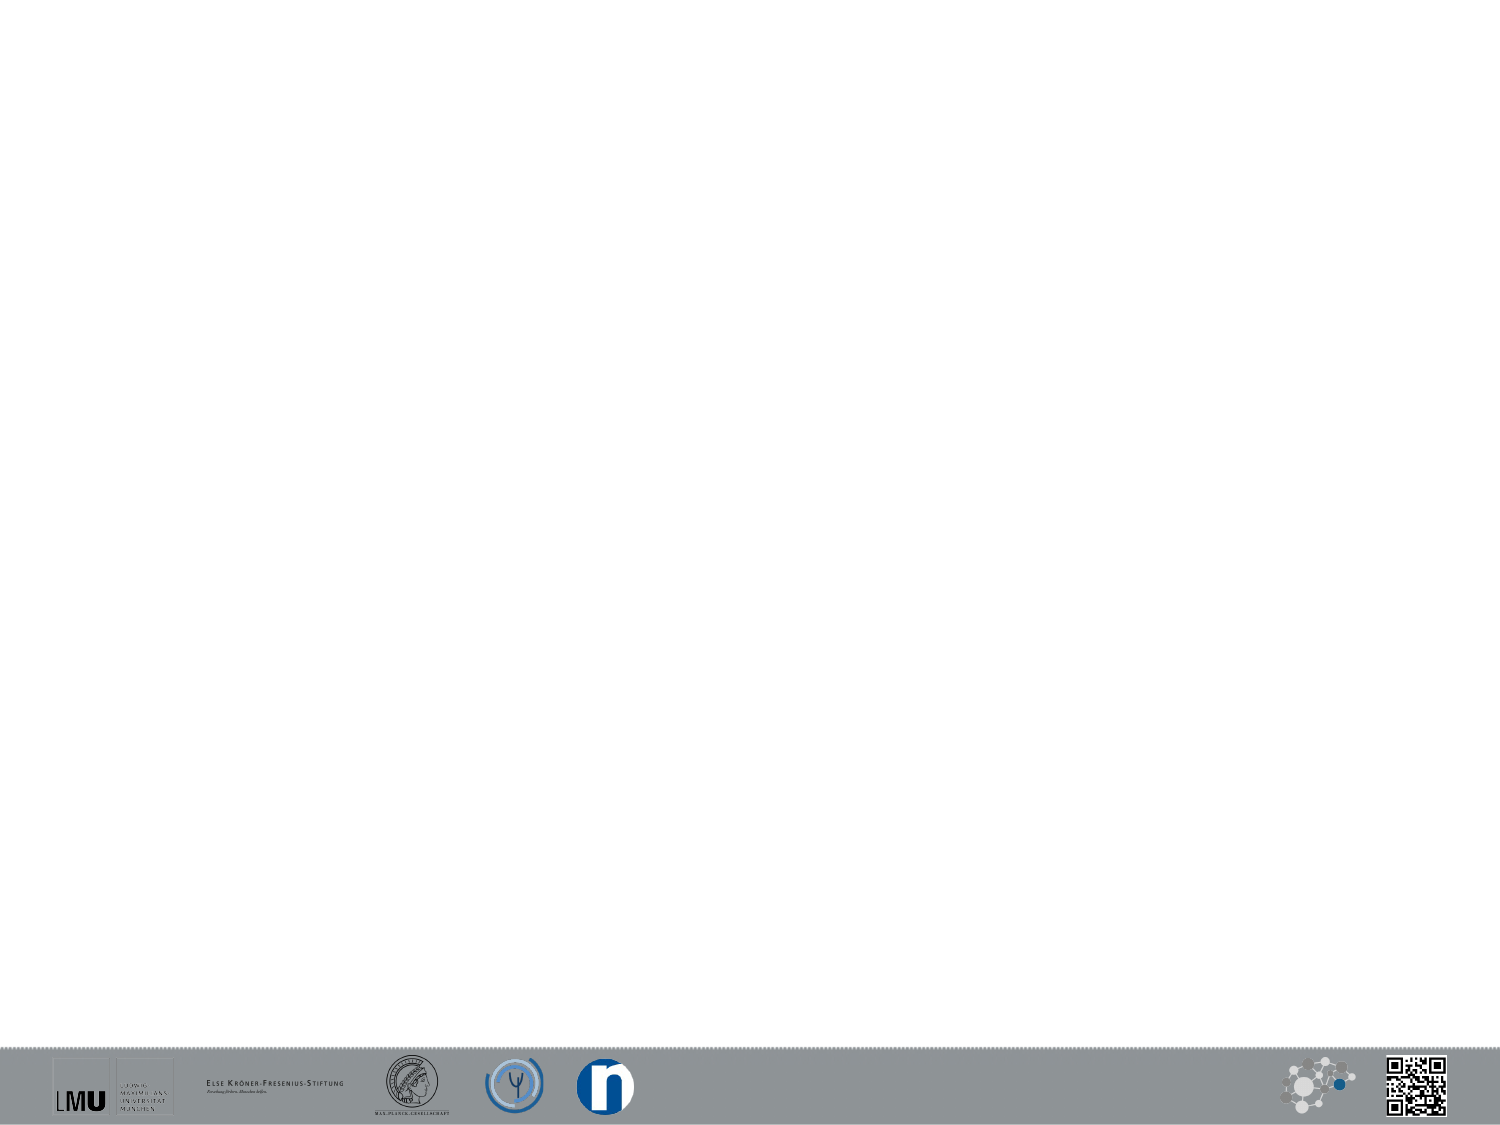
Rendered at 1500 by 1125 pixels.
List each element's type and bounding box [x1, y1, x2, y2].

text_box [52, 1055, 635, 1117]
picture [0, 1046, 1500, 1125]
